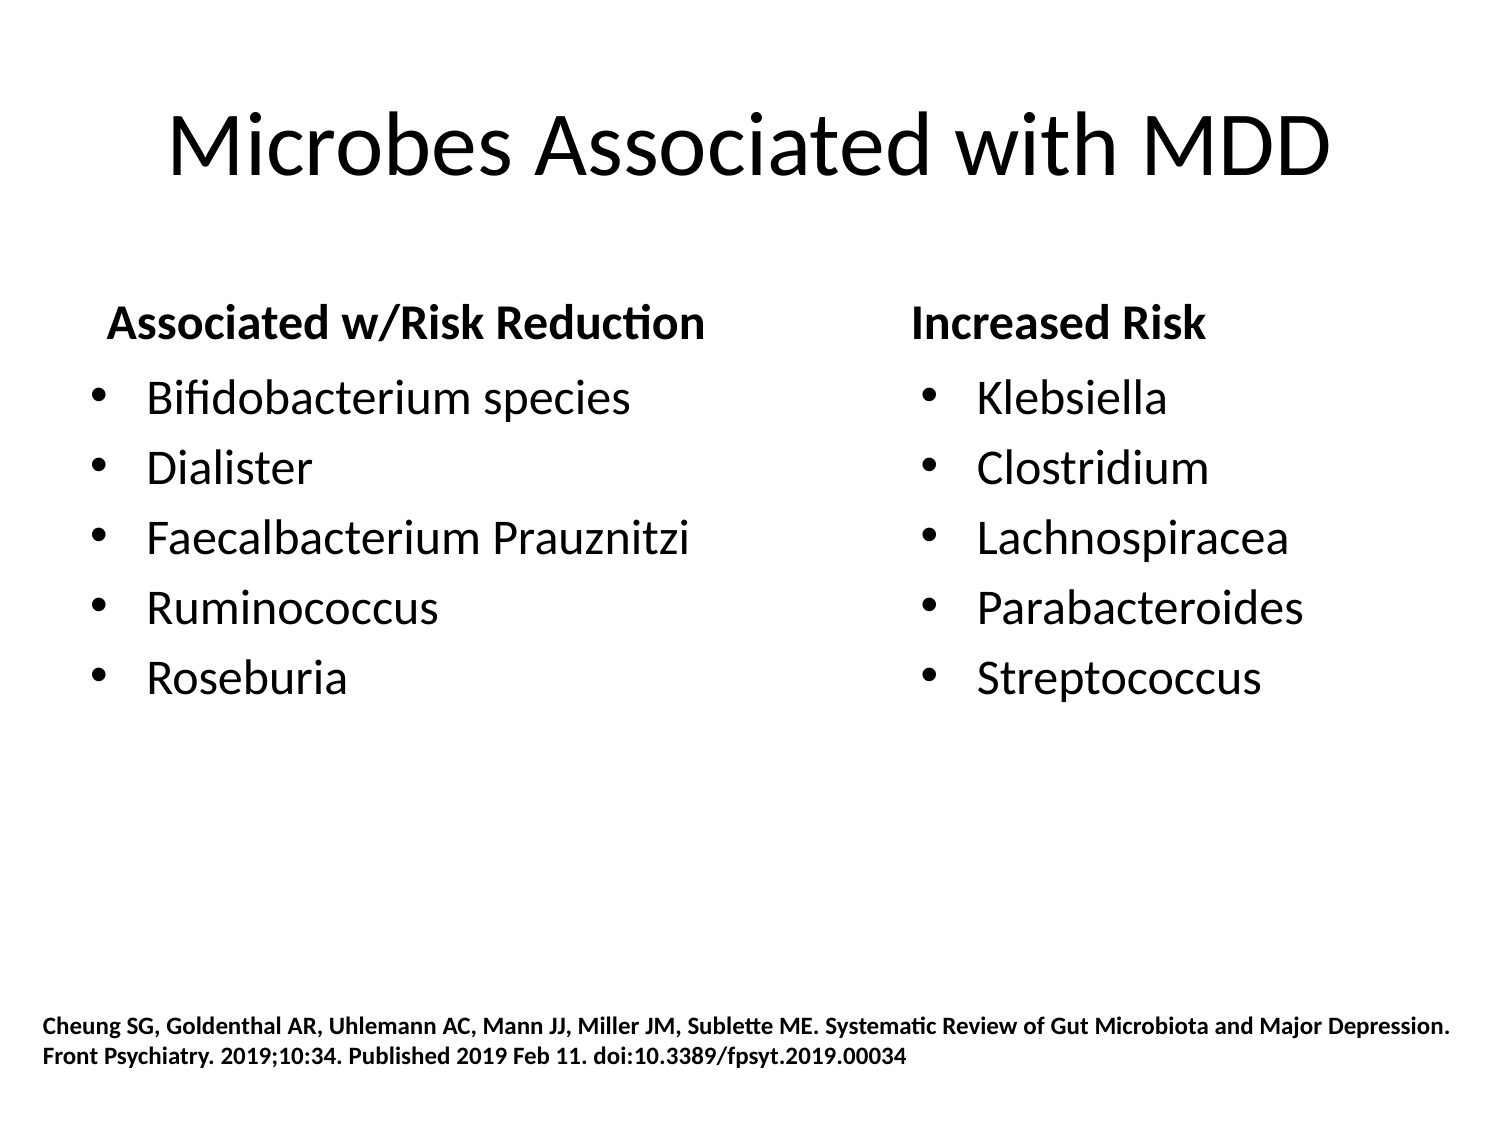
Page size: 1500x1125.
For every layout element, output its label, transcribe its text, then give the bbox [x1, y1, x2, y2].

list Klebsiella Clostridium Lachnospiracea Parabacteroides Streptococcus [905, 356, 1425, 1005]
list Increased Risk [761, 251, 1356, 357]
list Associated w/Risk Reduction [75, 251, 738, 356]
title Microbes Associated with MDD [75, 45, 1425, 233]
list Bifidobacterium species Dialister Faecalbacterium Prauznitzi Ruminococcus Roseburia [75, 356, 738, 1005]
text_box Cheung SG, Goldenthal AR, Uhlemann AC, Mann JJ, Miller JM, Sublette ME. Systematic Review of Gut Microbiota and Major Depression. Front Psychiatry. 2019;10:34. Published 2019 Feb 11. doi:10.3389/fpsyt.2019.00034 [28, 942, 1471, 1077]
